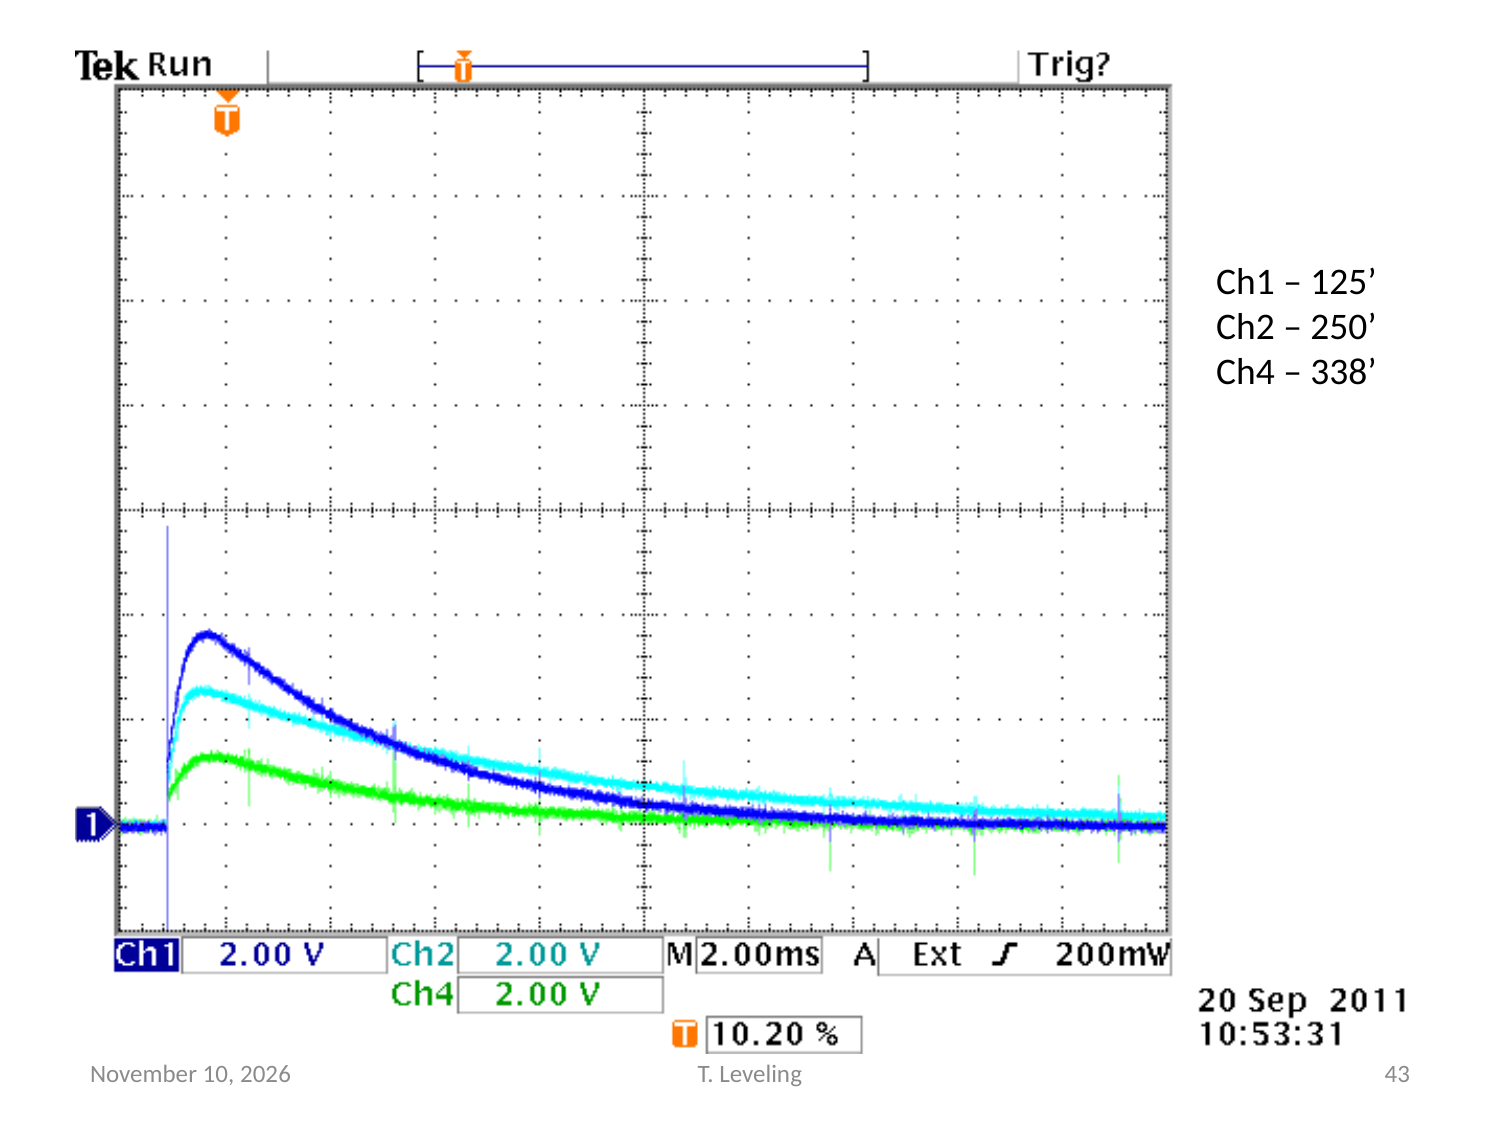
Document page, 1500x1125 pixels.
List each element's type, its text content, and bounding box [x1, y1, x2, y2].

footer T. Leveling [512, 1062, 988, 1103]
slide_number 43 [1074, 1042, 1425, 1103]
picture [74, 49, 1413, 1054]
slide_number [75, 1062, 425, 1103]
